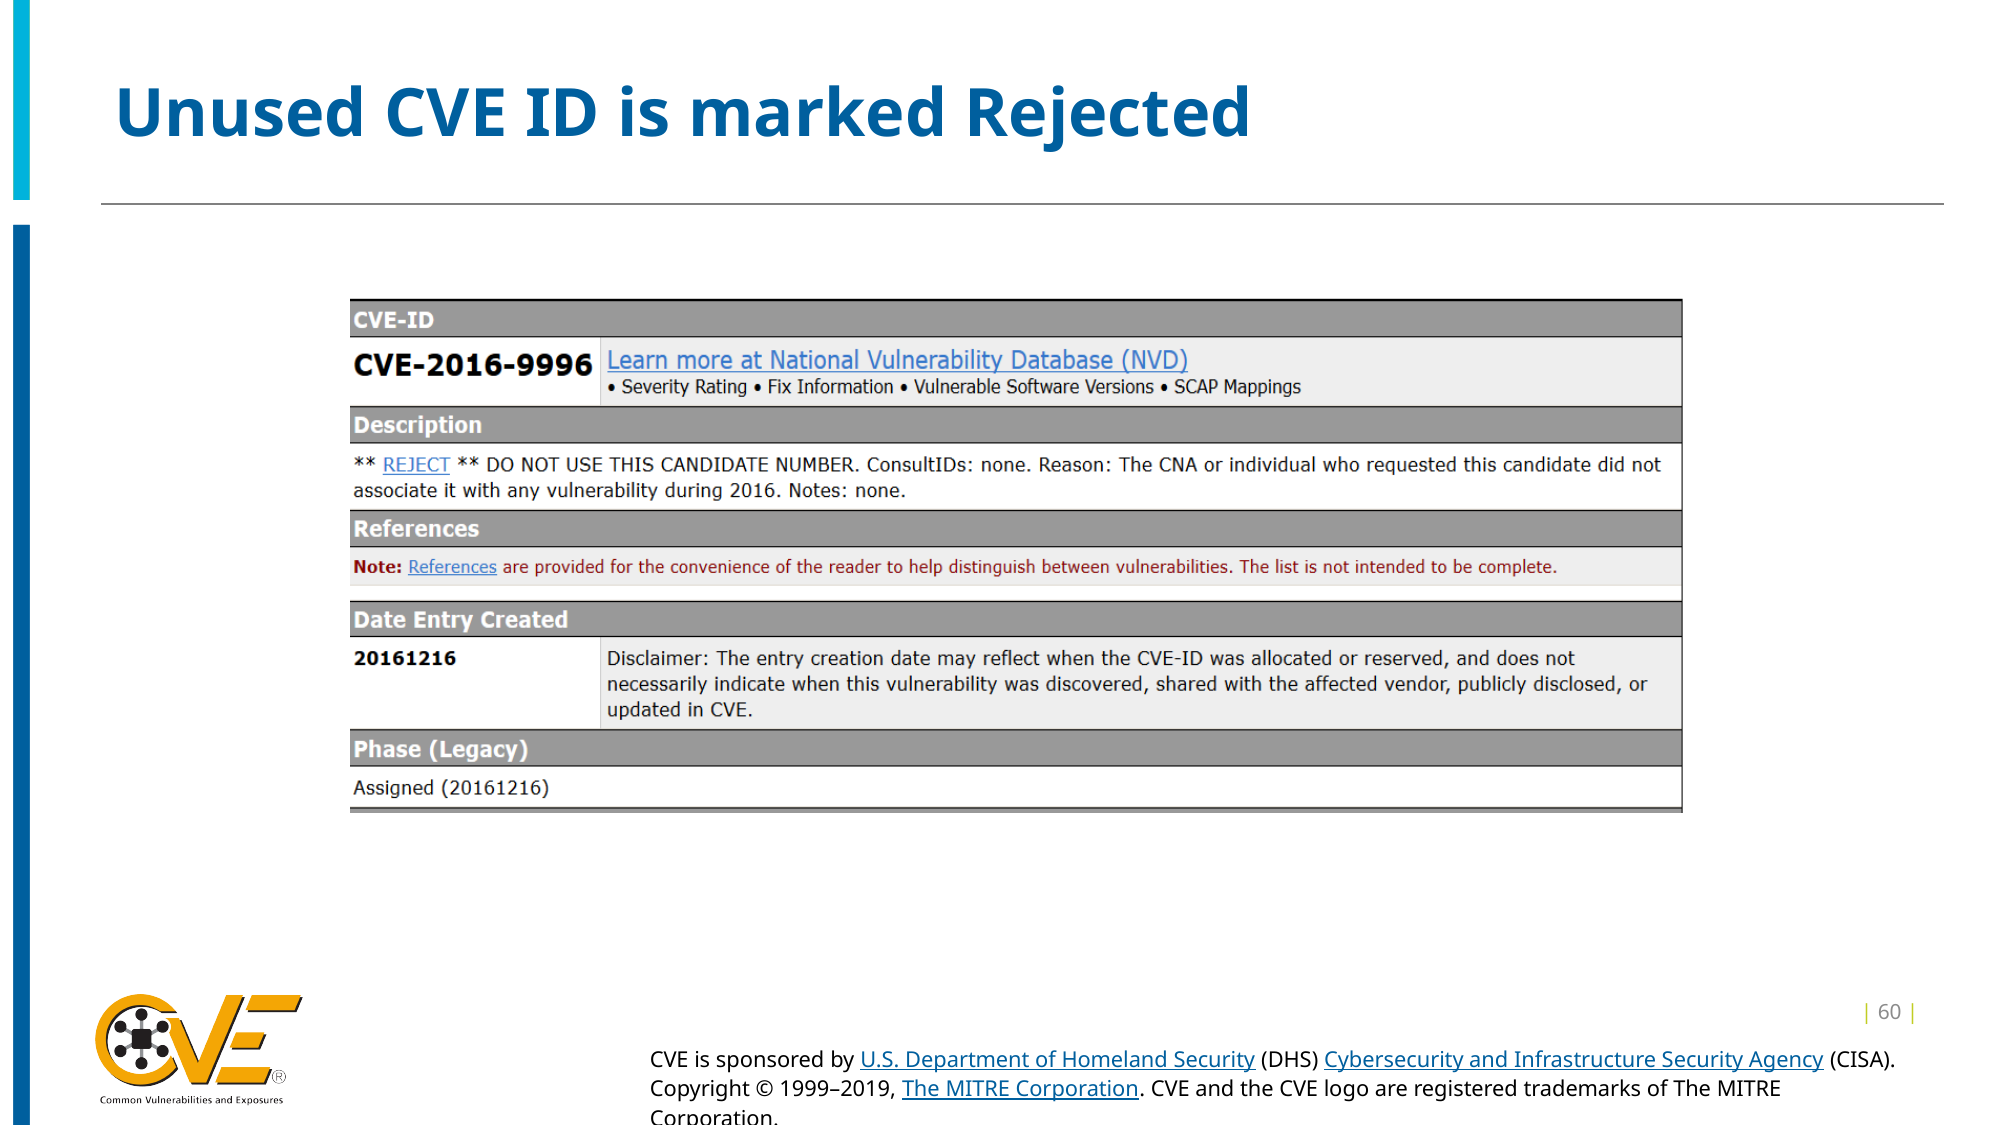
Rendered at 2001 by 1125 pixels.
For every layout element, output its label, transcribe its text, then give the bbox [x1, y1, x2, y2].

picture [349, 294, 1684, 813]
title Unused CVE ID is marked Rejected [99, 45, 1603, 188]
picture [95, 994, 303, 1106]
slide_number | 60 | [1824, 1004, 1934, 1035]
